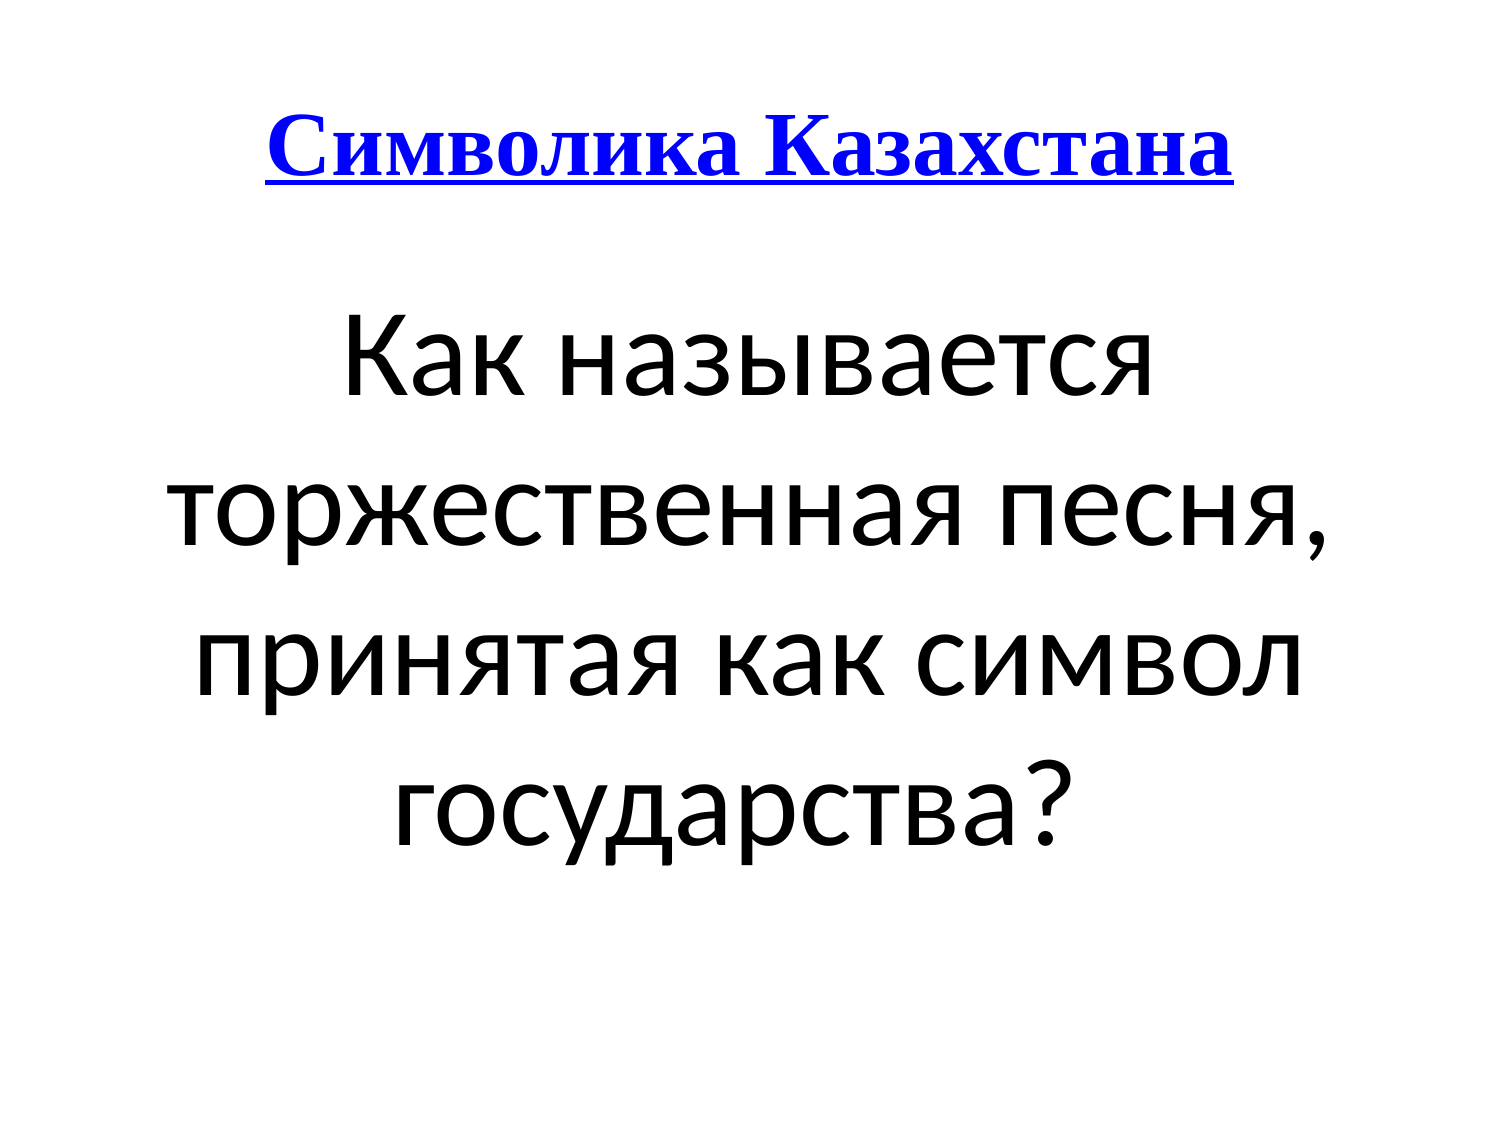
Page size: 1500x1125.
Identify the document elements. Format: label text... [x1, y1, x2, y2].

list Как называется торжественная песня, принятая как символ государства? [75, 262, 1425, 1005]
title Символика Казахстана [75, 45, 1425, 233]
